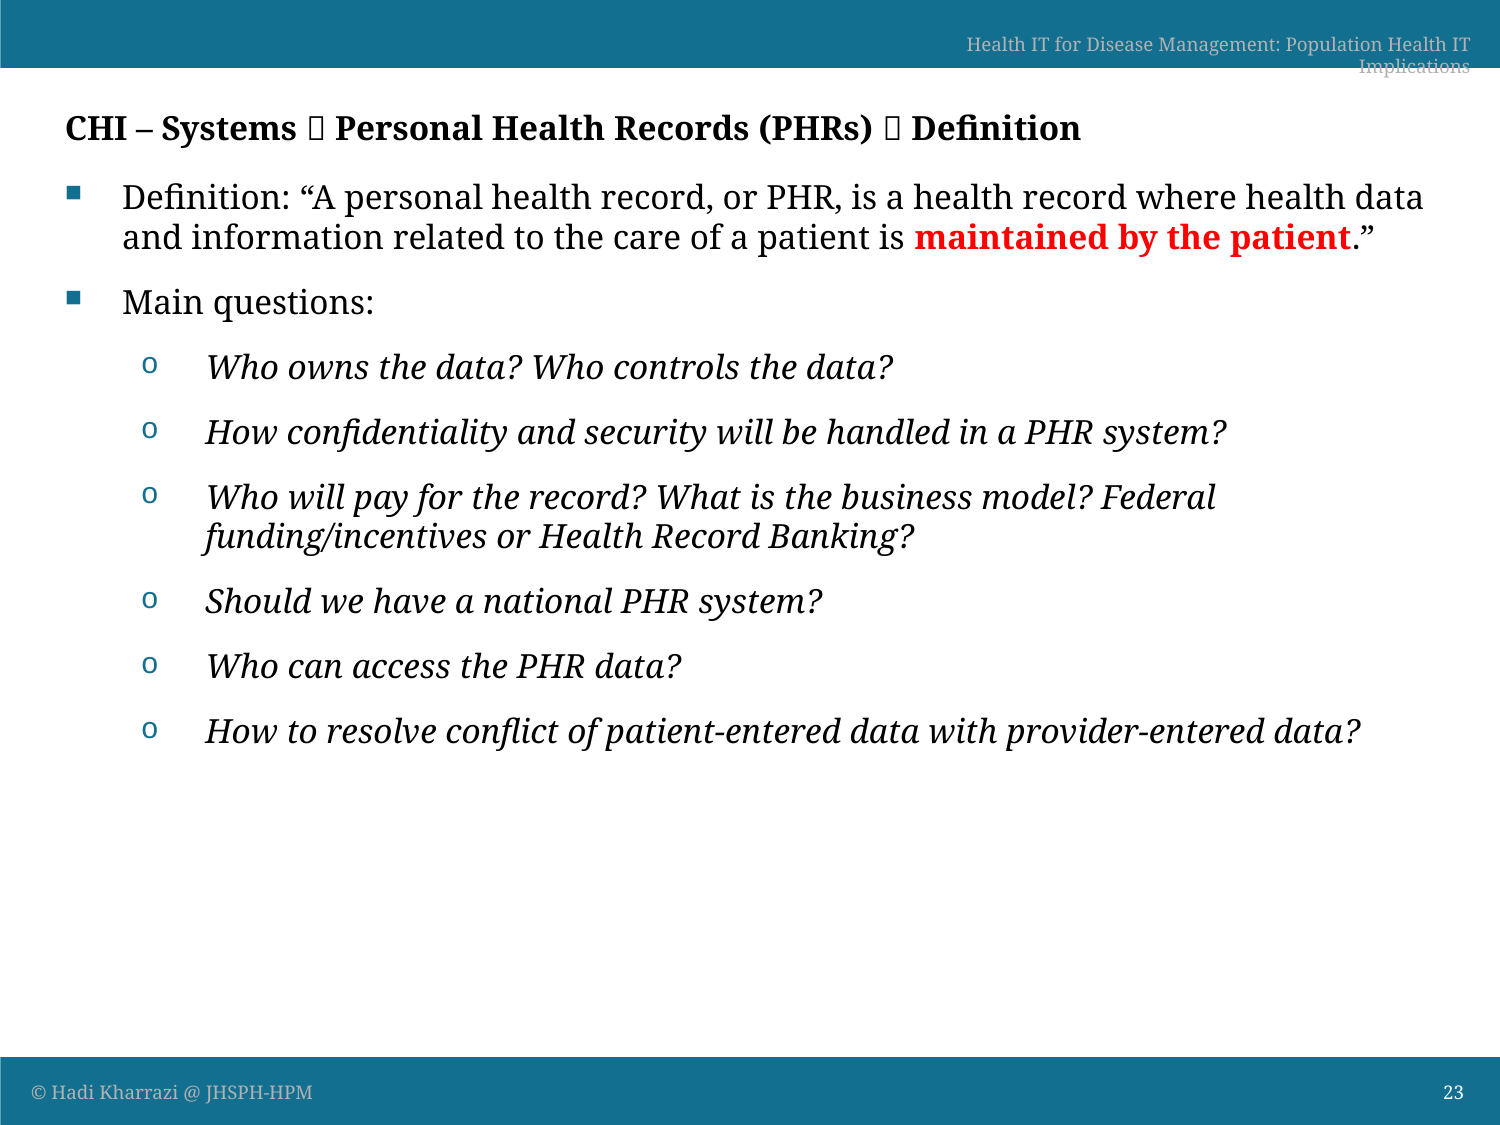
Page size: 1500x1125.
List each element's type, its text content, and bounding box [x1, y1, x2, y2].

slide_number 23 [1381, 1073, 1479, 1112]
title CHI – Systems  Personal Health Records (PHRs)  Definition [50, 99, 1450, 160]
list Definition: “A personal health record, or PHR, is a health record where health data and information related to the care of a patient is maintained by the patient.” Main questions: Who owns the data? Who controls the data? How confidentiality and security will be handled in a PHR system? Who will pay for the record? What is the business model? Federal funding/incentives or Health Record Banking? Should we have a national PHR system? Who can access the PHR data? How to resolve conflict of patient-entered data with provider-entered data? [50, 168, 1450, 1005]
